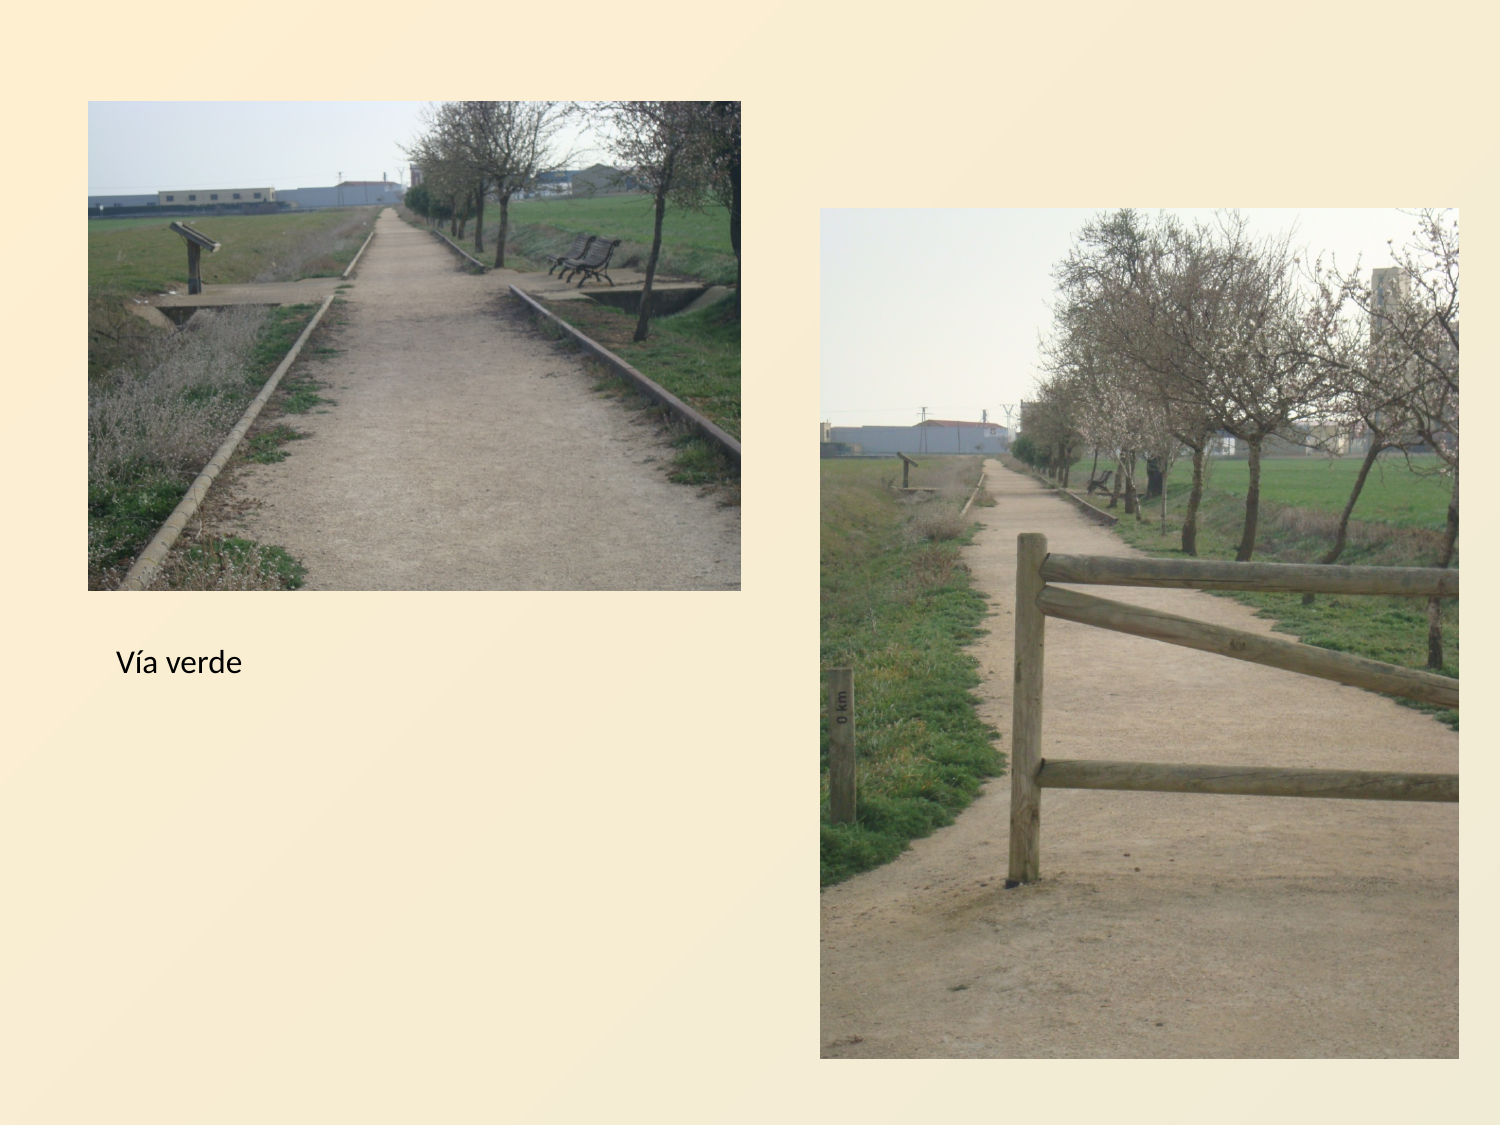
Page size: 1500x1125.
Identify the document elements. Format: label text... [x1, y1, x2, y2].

text_box Vía verde [101, 633, 258, 688]
picture [820, 207, 1459, 1059]
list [88, 101, 741, 591]
